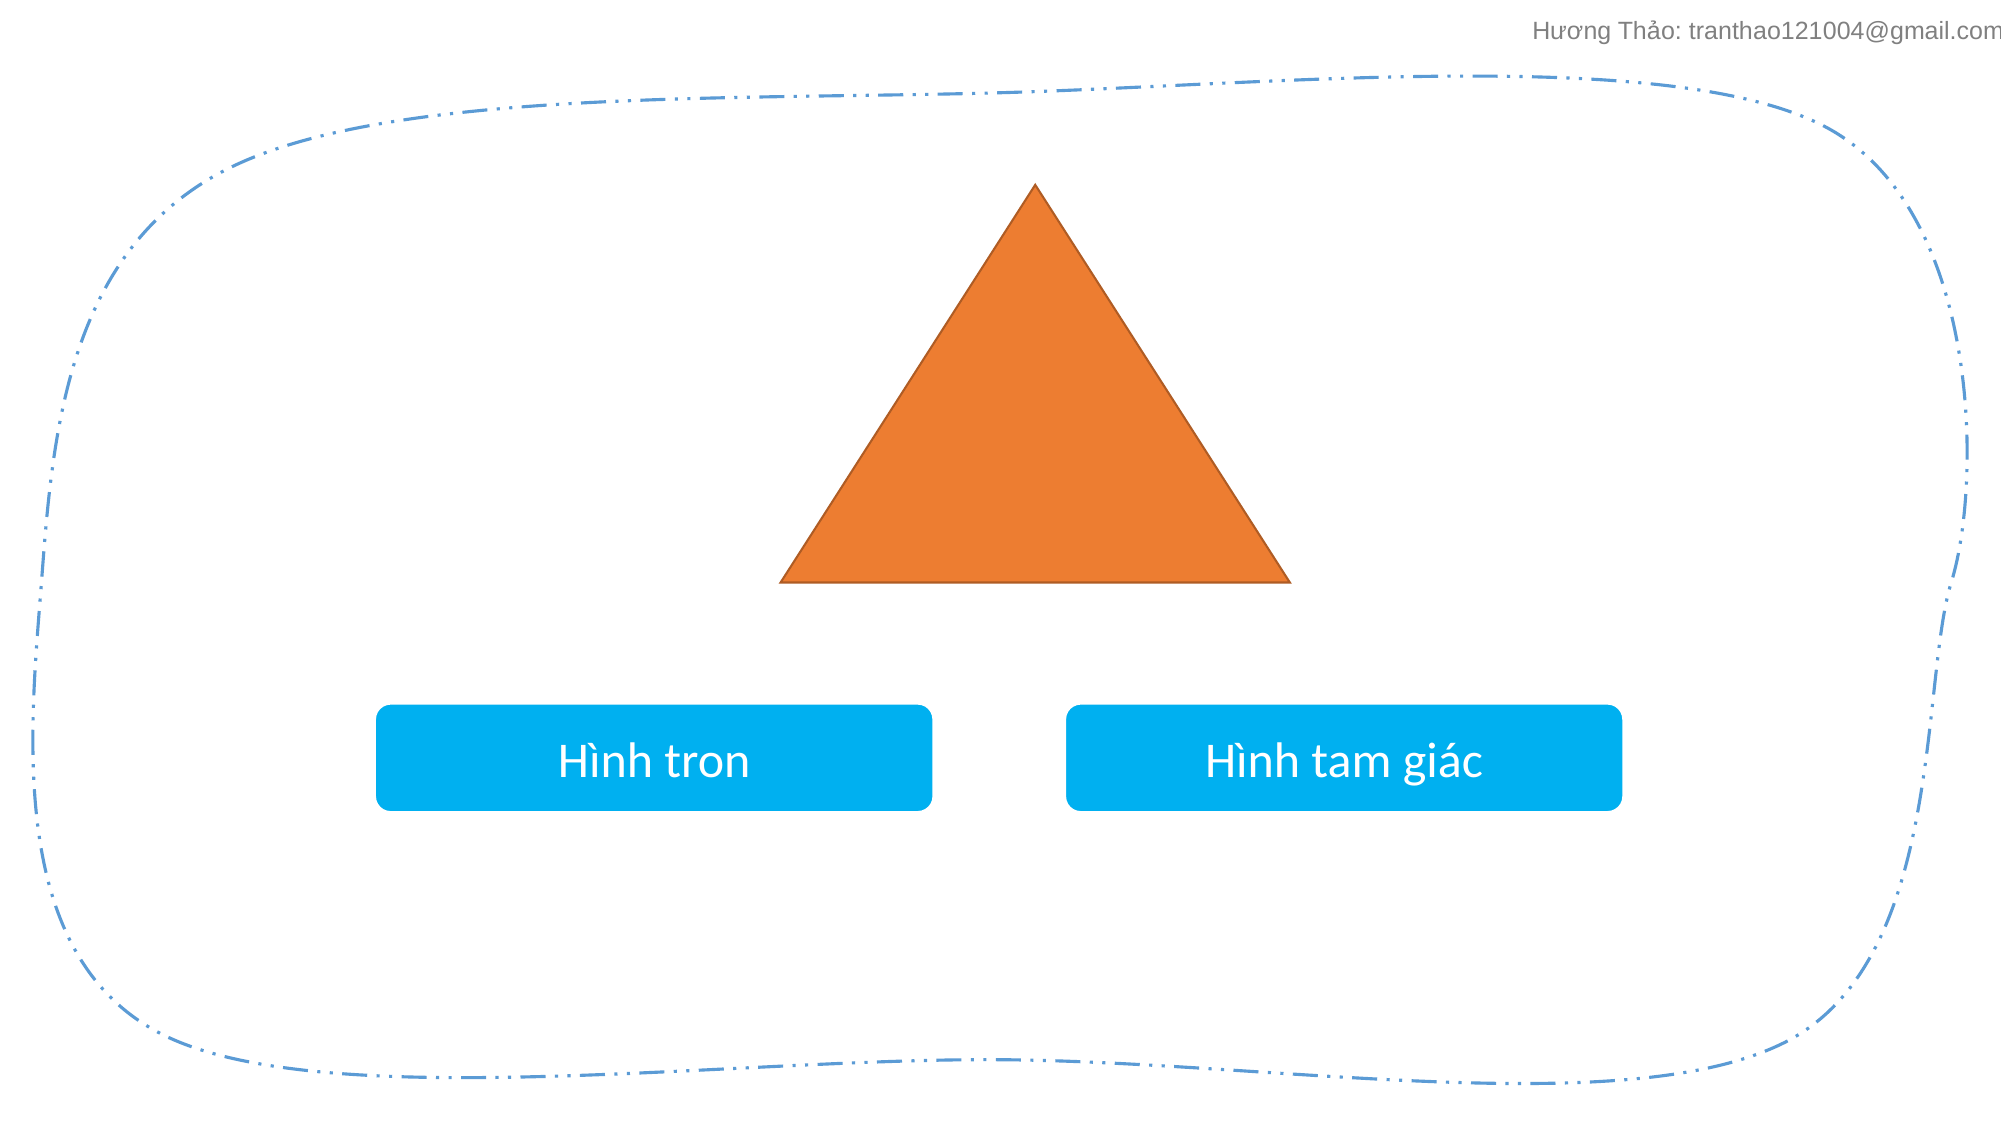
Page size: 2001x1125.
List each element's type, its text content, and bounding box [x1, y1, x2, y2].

text_box Hình tron [370, 698, 939, 817]
text_box Hình tam giác [1060, 698, 1629, 817]
text_box [778, 182, 1292, 584]
